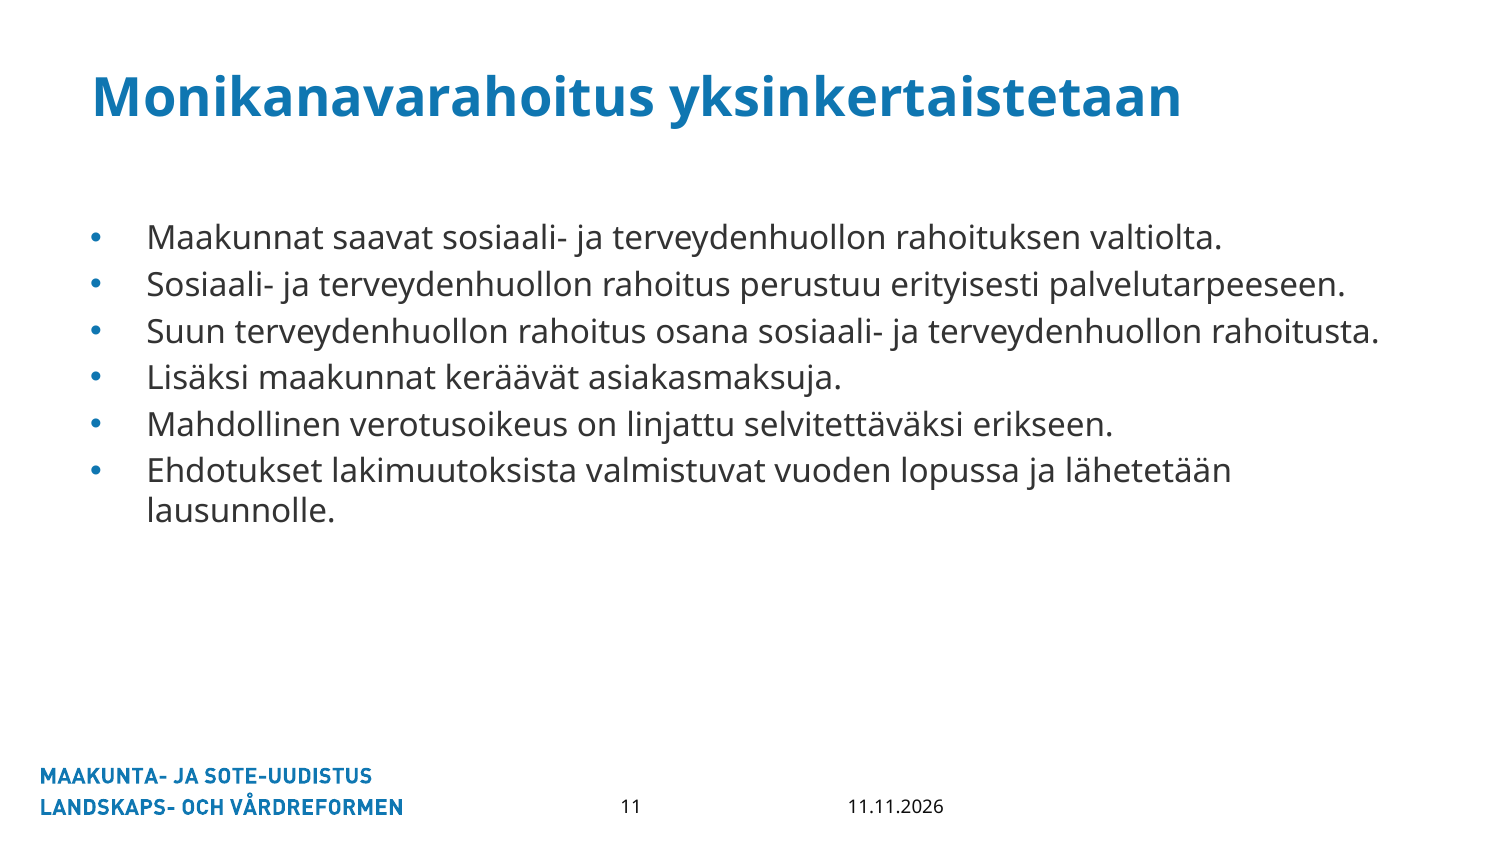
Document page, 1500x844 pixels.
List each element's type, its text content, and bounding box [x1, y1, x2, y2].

title Monikanavarahoitus yksinkertaistetaan [76, 54, 1427, 162]
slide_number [832, 784, 987, 830]
slide_number 11 [558, 784, 657, 830]
list Maakunnat saavat sosiaali- ja terveydenhuollon rahoituksen valtiolta. Sosiaali- ja terveydenhuollon rahoitus perustuu erityisesti palvelutarpeeseen. Suun terveydenhuollon rahoitus osana sosiaali- ja terveydenhuollon rahoitusta. Lisäksi maakunnat keräävät asiakasmaksuja. Mahdollinen verotusoikeus on linjattu selvitettäväksi erikseen. Ehdotukset lakimuutoksista valmistuvat vuoden lopussa ja lähetetään lausunnolle. [75, 209, 1425, 731]
